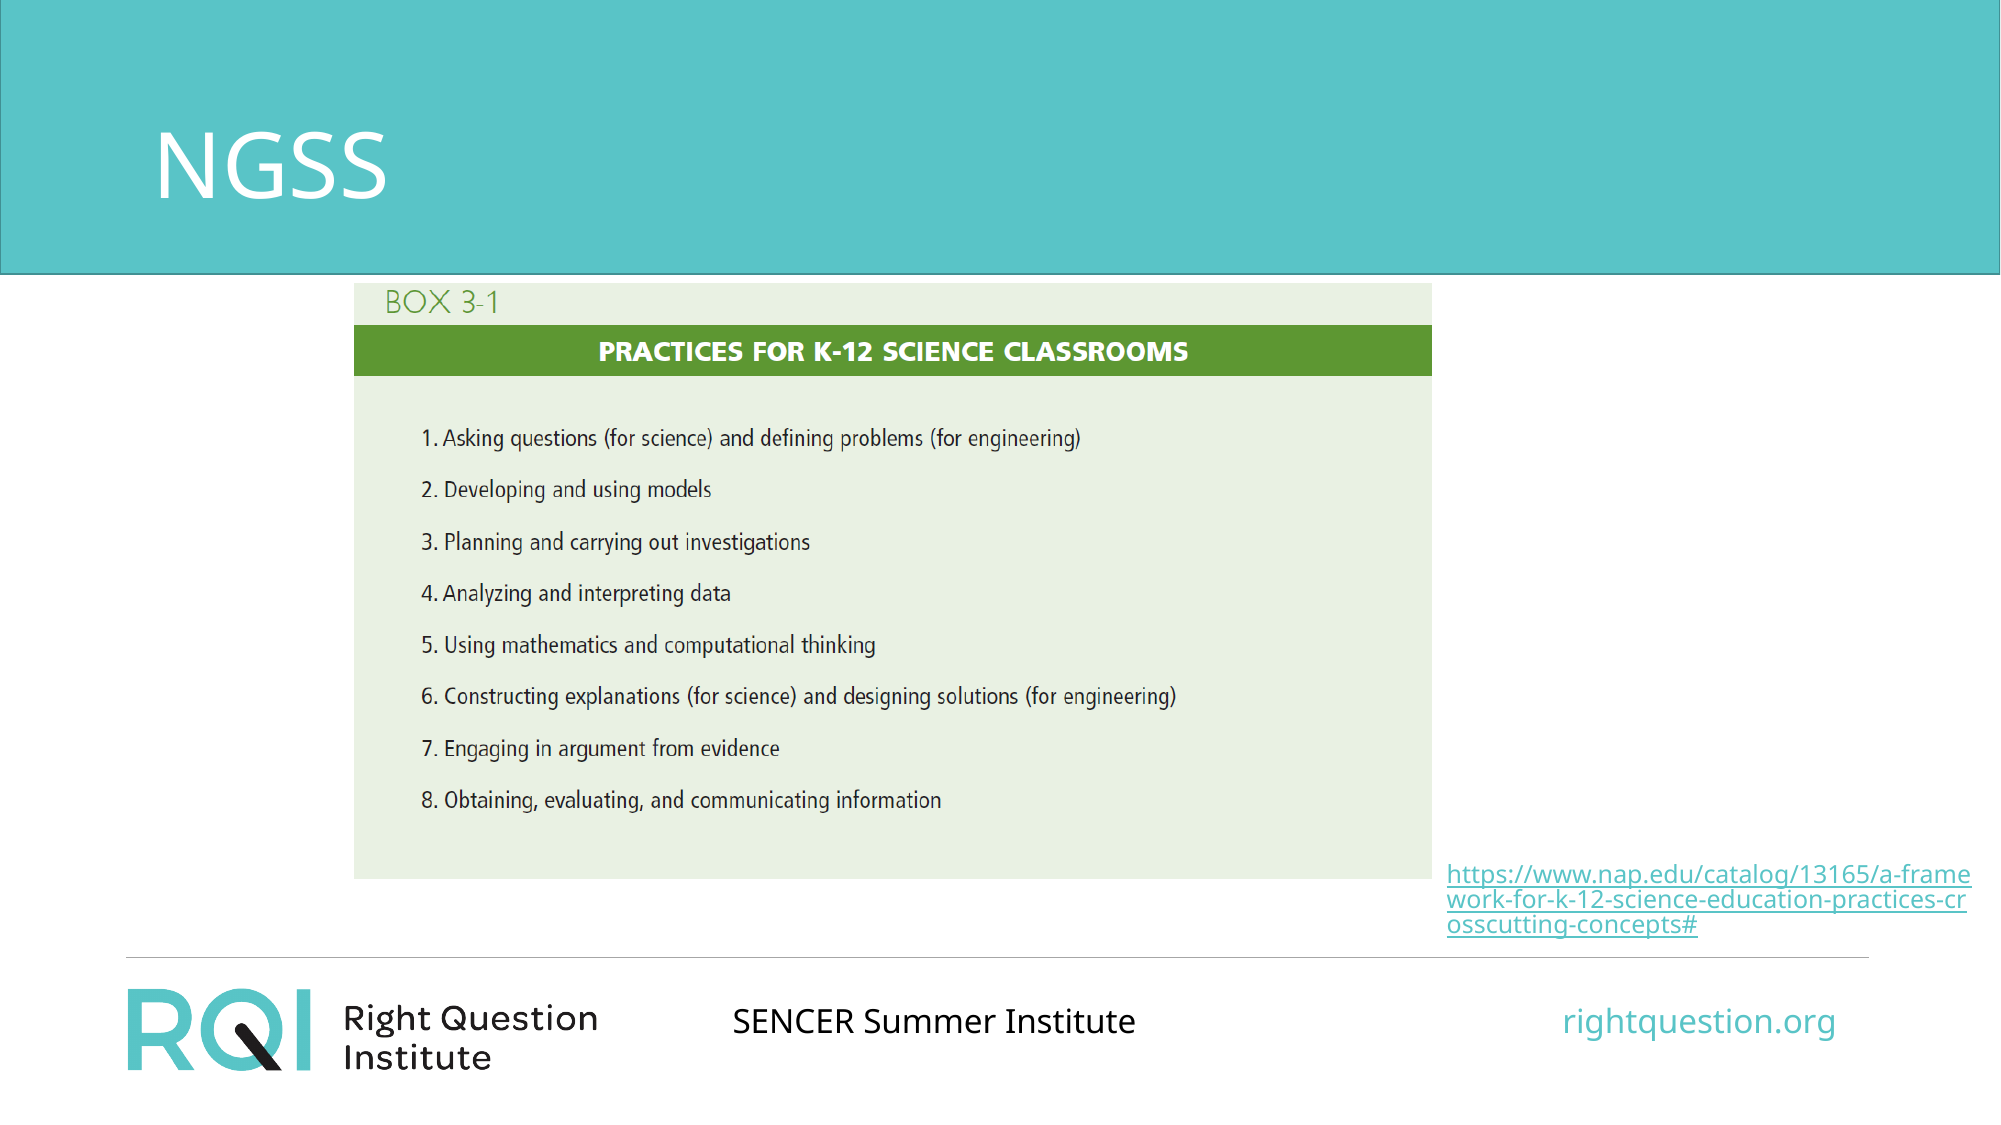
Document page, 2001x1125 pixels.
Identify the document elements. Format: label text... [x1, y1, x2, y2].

title NGSS [137, 59, 1863, 278]
picture [126, 987, 598, 1072]
picture [354, 283, 1432, 879]
text_box https://www.nap.edu/catalog/13165/a-framework-for-k-12-science-education-practices-crosscutting-concepts# [1431, 851, 1987, 901]
